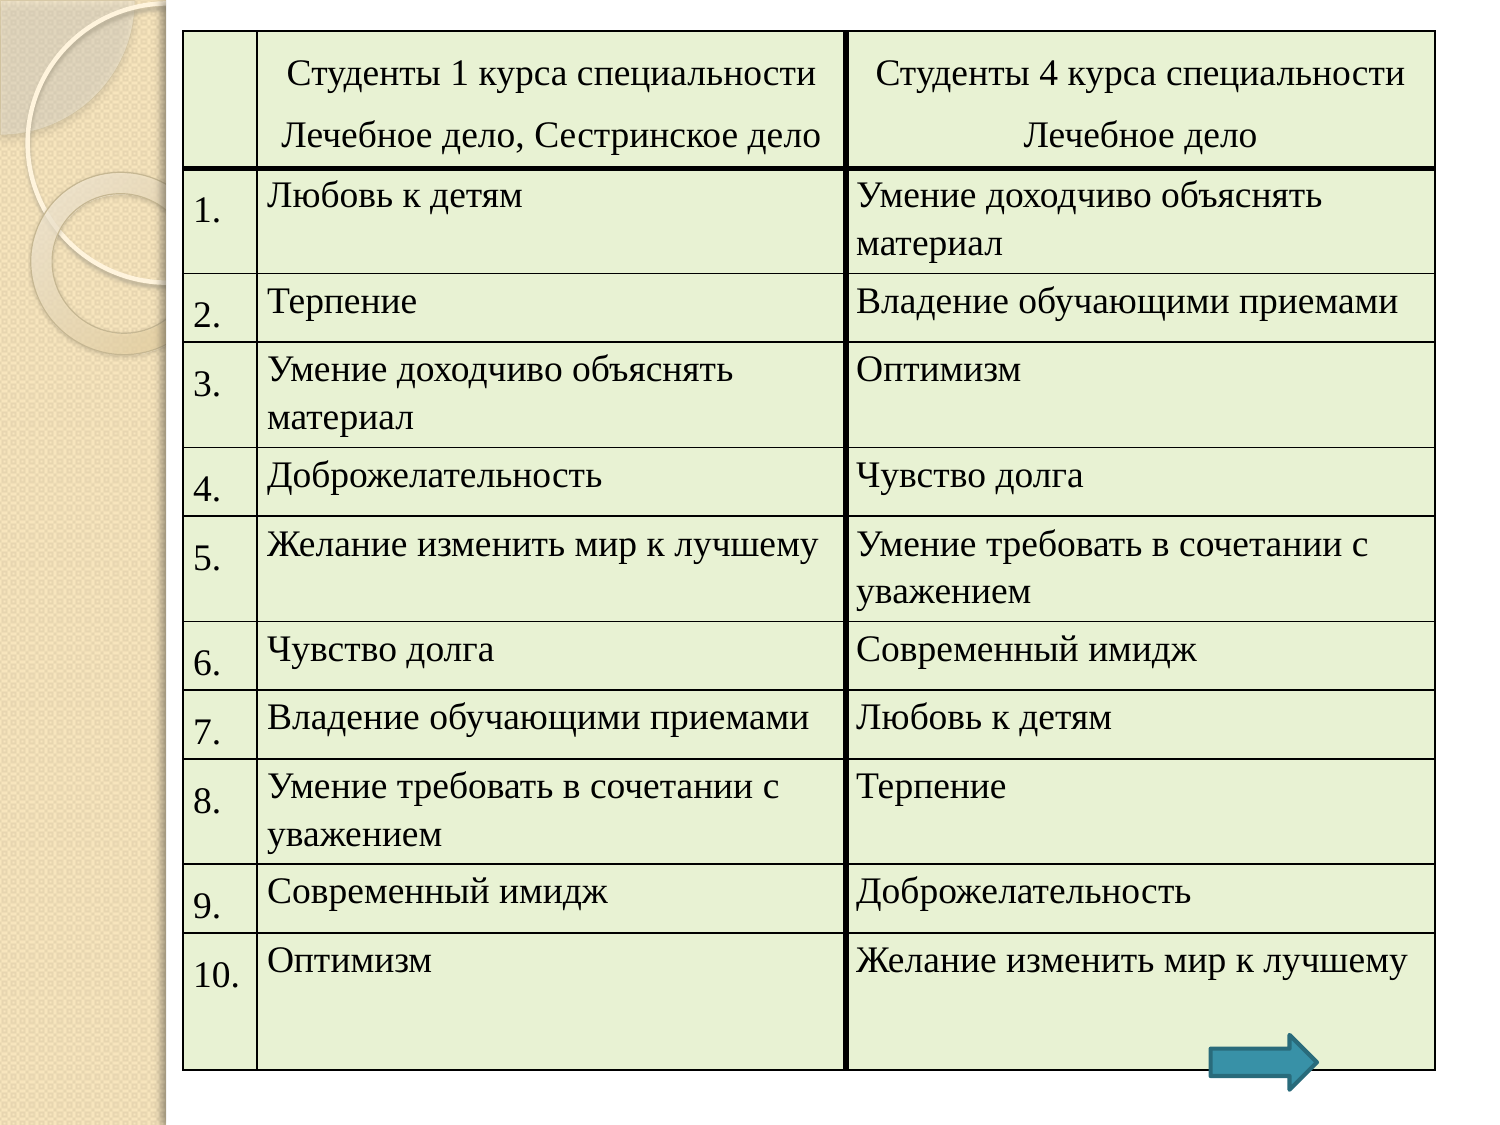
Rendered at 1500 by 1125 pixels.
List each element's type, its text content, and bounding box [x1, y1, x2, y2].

table_cell Владение обучающими приемами [258, 691, 843, 758]
table_cell Любовь к детям [258, 171, 843, 273]
table_cell Чувство долга [258, 622, 843, 689]
table_cell Желание изменить мир к лучшему [849, 934, 1434, 1069]
table_cell Владение обучающими приемами [849, 274, 1434, 341]
table_cell 3. [184, 343, 256, 447]
table_cell 1. [184, 171, 256, 273]
table_cell Чувство долга [849, 448, 1434, 515]
table_cell Любовь к детям [849, 691, 1434, 758]
table_cell Современный имидж [849, 622, 1434, 689]
table_header Студенты 4 курса специальности Лечебное дело [849, 32, 1434, 166]
table_cell Умение требовать в сочетании с уважением [849, 517, 1434, 621]
table_cell Доброжелательность [258, 448, 843, 515]
table_cell 2. [184, 274, 256, 341]
table_cell Доброжелательность [849, 865, 1434, 932]
table_cell Оптимизм [849, 343, 1434, 447]
table_cell Современный имидж [258, 865, 843, 932]
table_cell 6. [184, 622, 256, 689]
table_cell Умение доходчиво объяснять материал [258, 343, 843, 447]
table_header [184, 32, 256, 166]
table_cell 7. [184, 691, 256, 758]
table_cell 8. [184, 760, 256, 863]
table_cell 5. [184, 517, 256, 621]
table_header Студенты 1 курса специальности Лечебное дело, Сестринское дело [258, 32, 843, 166]
table_cell Терпение [258, 274, 843, 341]
table_cell Умение требовать в сочетании с уважением [258, 760, 843, 863]
table_cell 9. [184, 865, 256, 932]
text_box [1208, 1033, 1320, 1092]
table_cell Умение доходчиво объяснять материал [849, 171, 1434, 273]
table_cell 4. [184, 448, 256, 515]
table_cell Желание изменить мир к лучшему [258, 517, 843, 621]
table_cell Терпение [849, 760, 1434, 863]
table_cell Оптимизм [258, 934, 843, 1069]
table_cell 10. [184, 934, 256, 1069]
